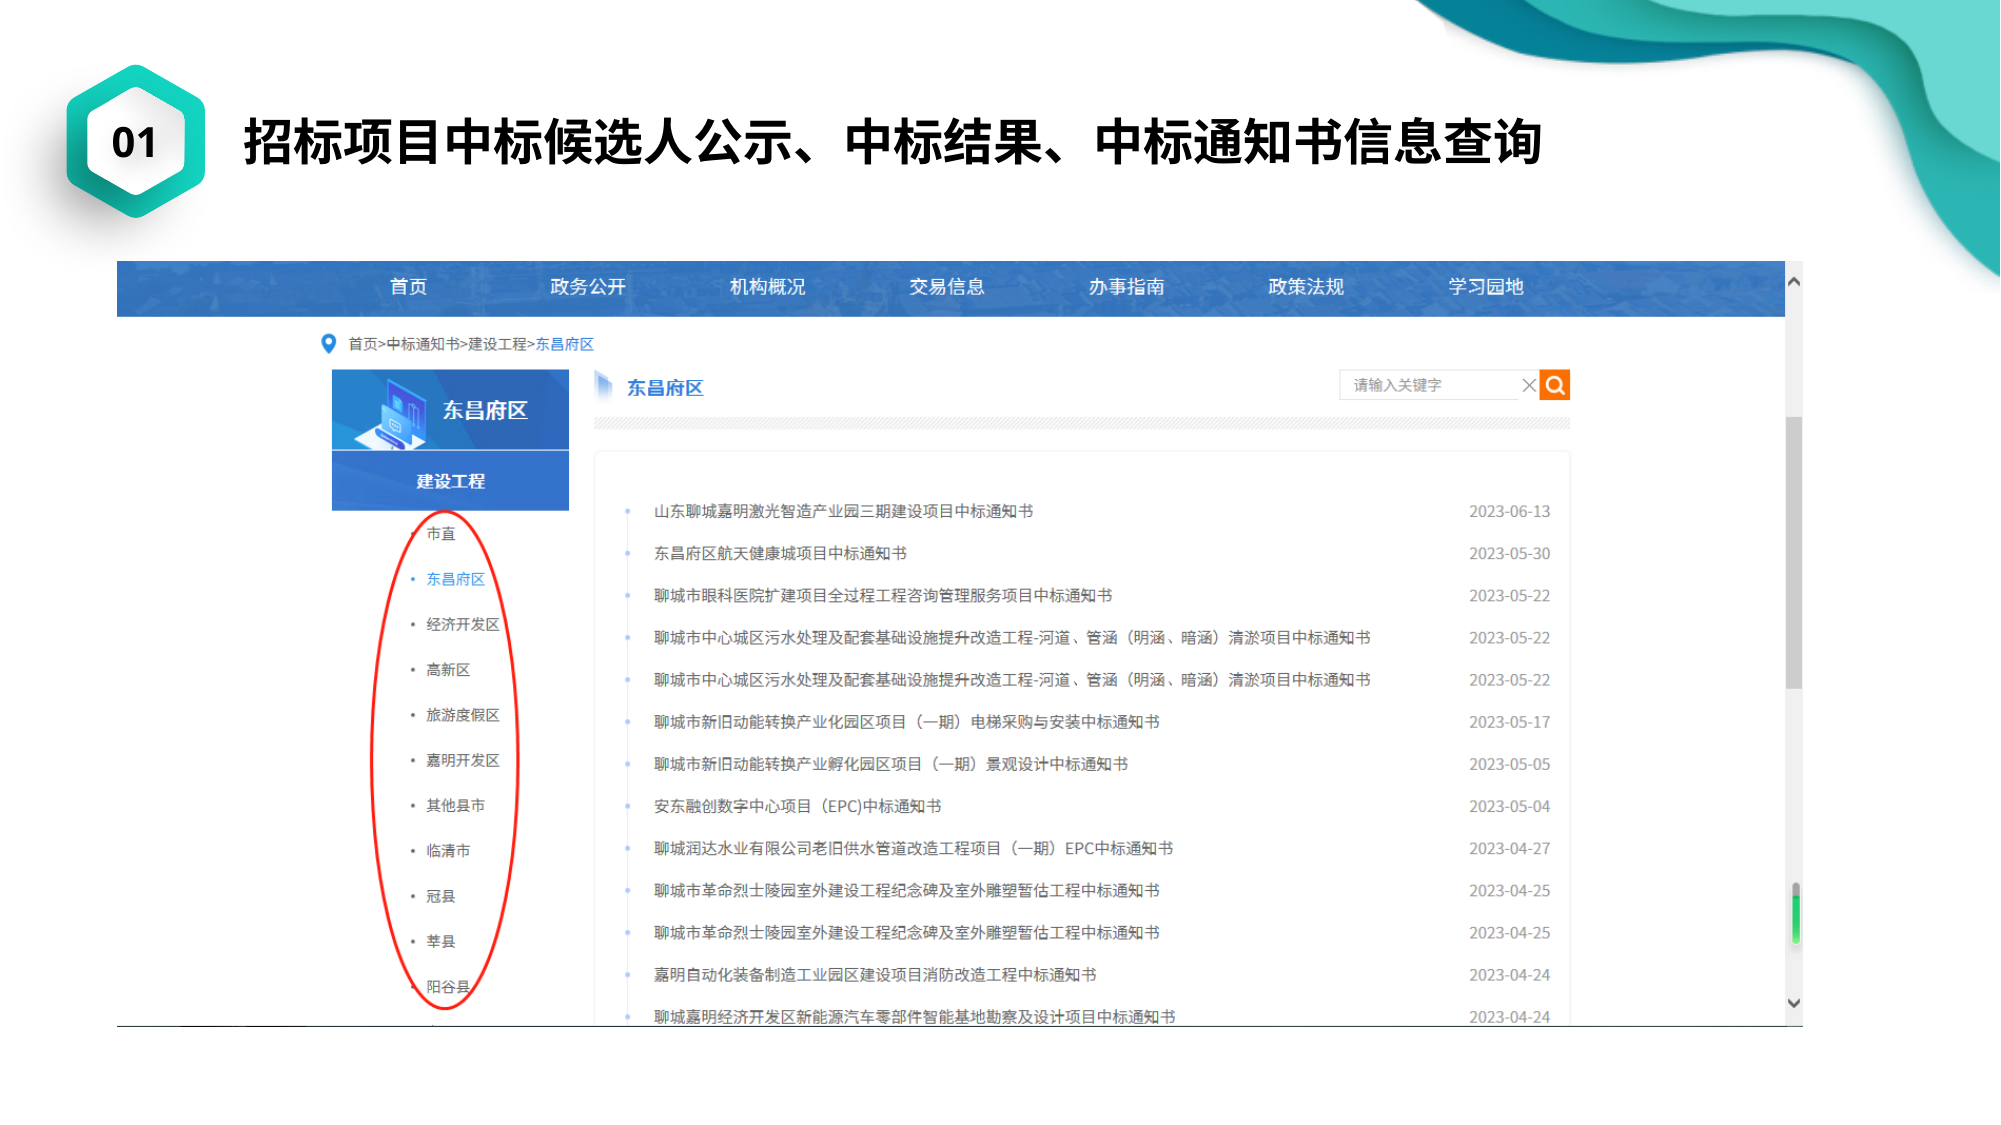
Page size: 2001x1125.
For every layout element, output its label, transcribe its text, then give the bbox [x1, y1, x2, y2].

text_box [66, 64, 205, 218]
picture [117, 0, 2000, 1027]
text_box 招标项目中标候选人公示、中标结果、中标通知书信息查询 [228, 103, 1835, 179]
